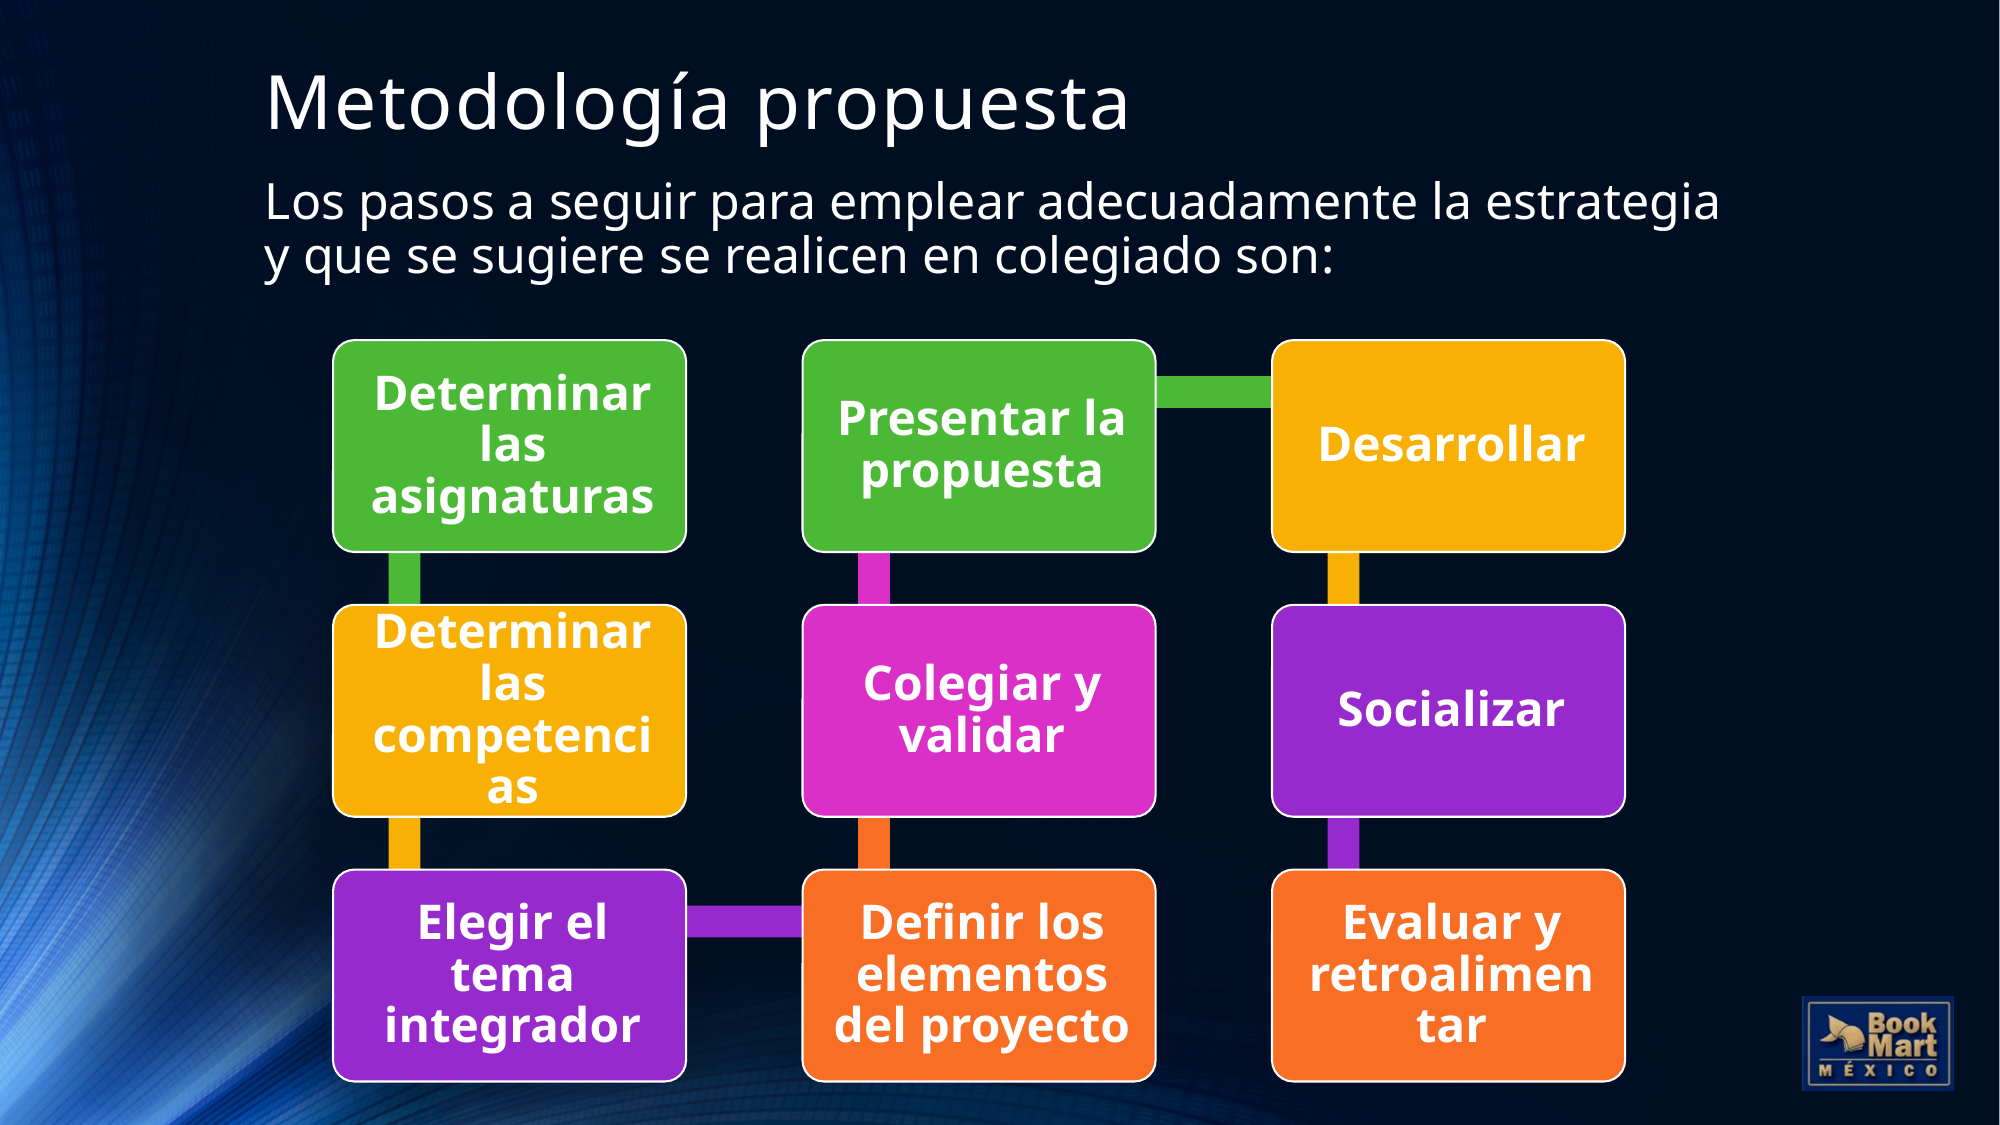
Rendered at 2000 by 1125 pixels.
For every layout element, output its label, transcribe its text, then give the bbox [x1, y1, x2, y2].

picture [0, 0, 2000, 1125]
list Los pasos a seguir para emplear adecuadamente la estrategia y que se sugiere se realicen en colegiado son: [249, 168, 1749, 315]
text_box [332, 292, 1626, 1125]
title Metodología propuesta [249, 7, 1750, 153]
